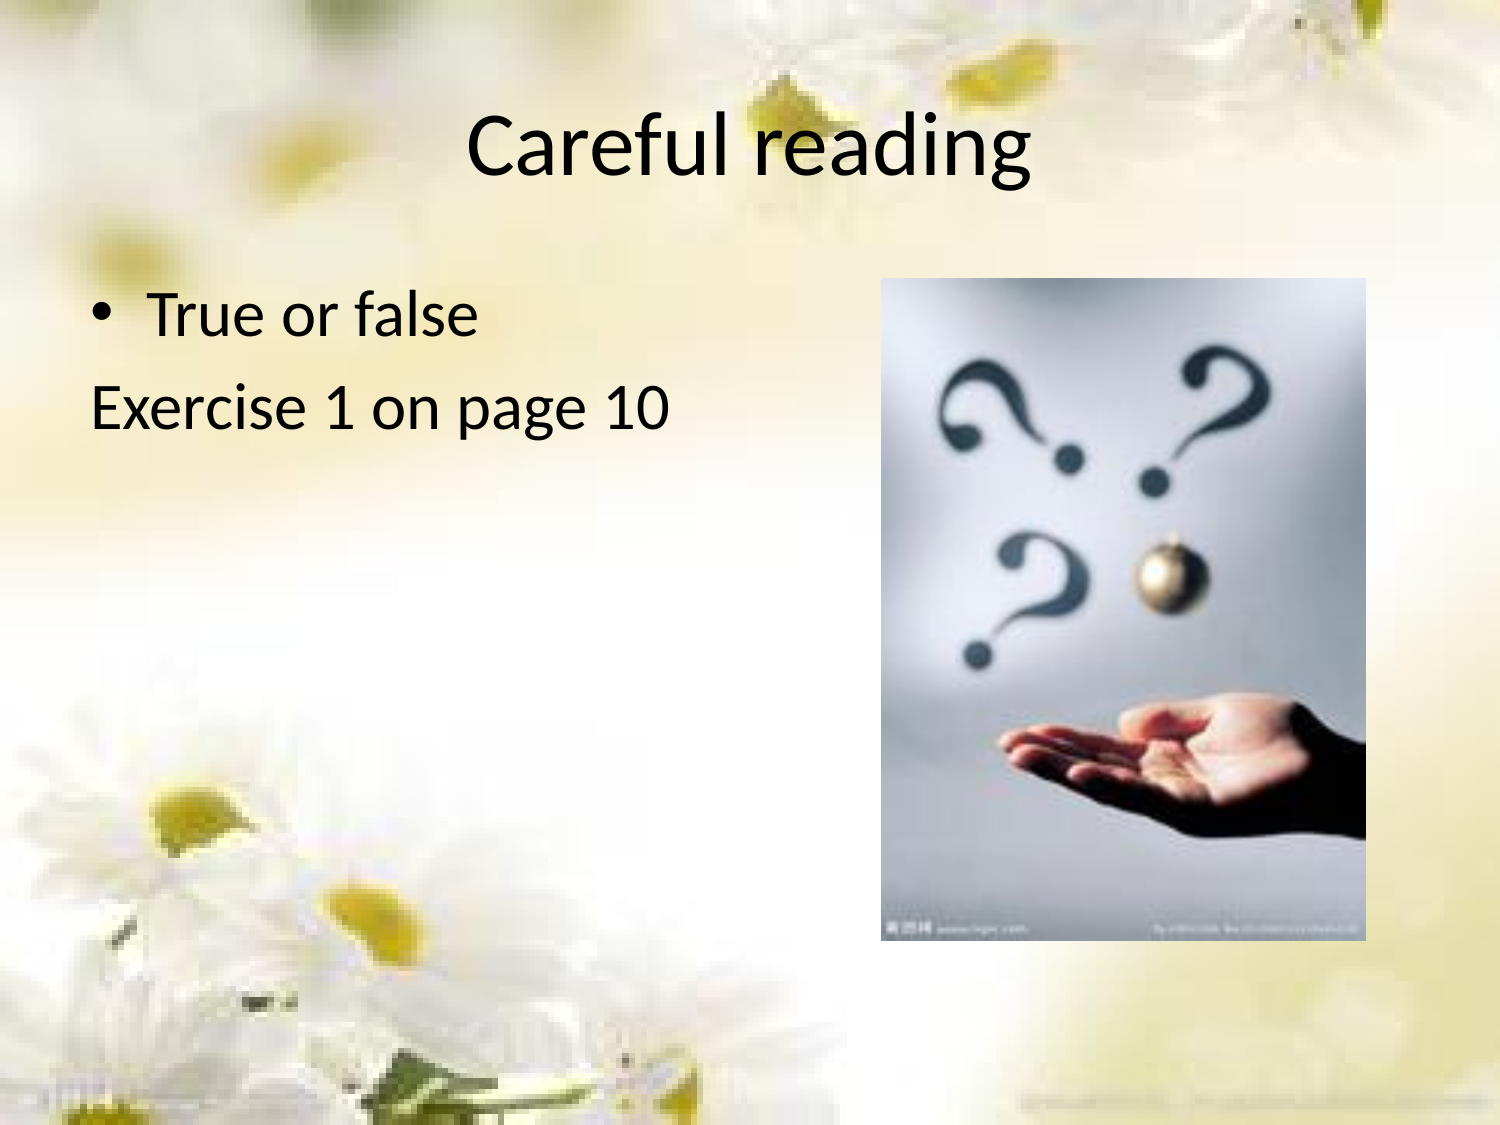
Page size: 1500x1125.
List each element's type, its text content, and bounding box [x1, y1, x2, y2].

list True or false Exercise 1 on page 10 [75, 262, 1425, 1005]
picture [0, 0, 1500, 1125]
title Careful reading [75, 45, 1425, 233]
